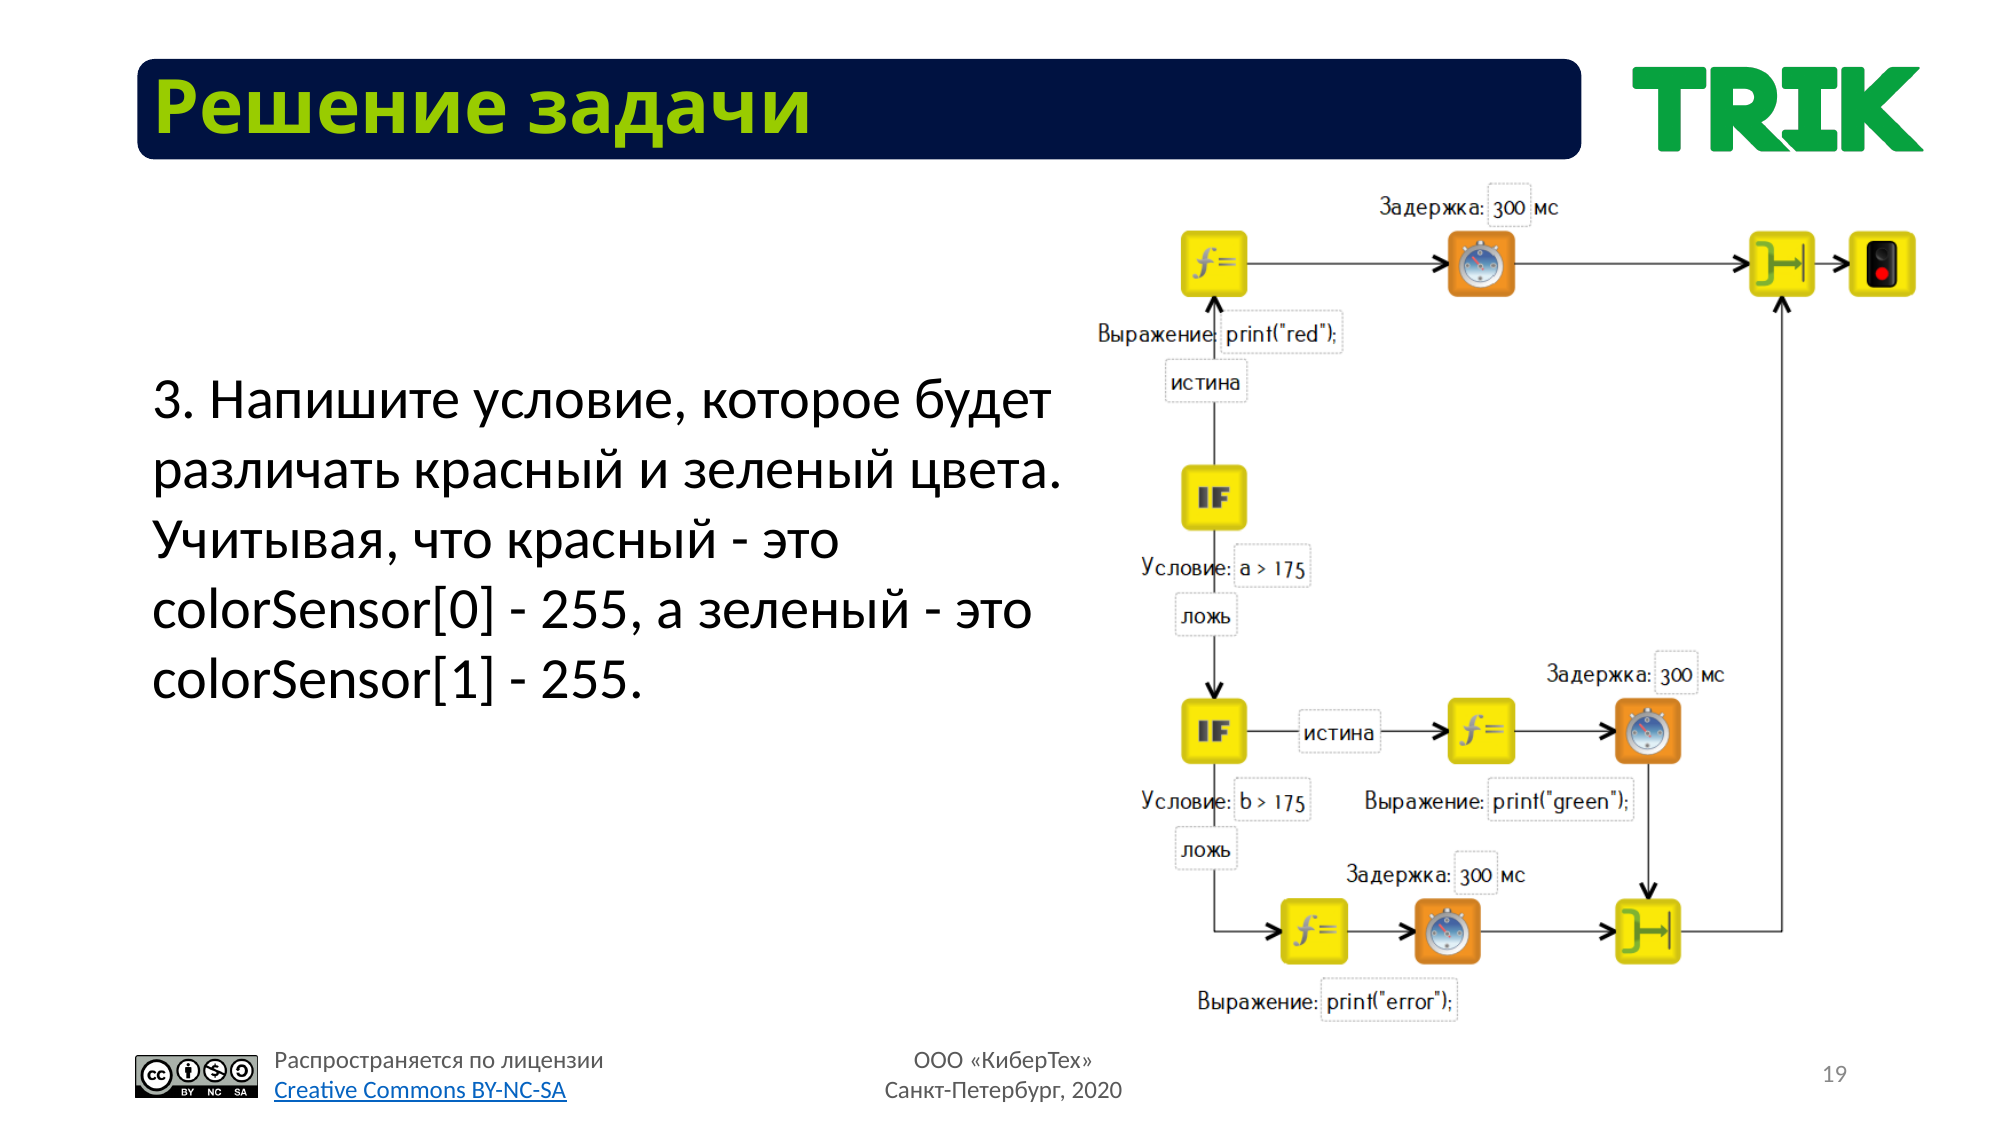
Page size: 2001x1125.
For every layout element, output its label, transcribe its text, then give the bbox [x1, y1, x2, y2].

slide_number 19 [1412, 1042, 1863, 1103]
picture [135, 1055, 258, 1098]
picture [1631, 64, 1924, 154]
picture [1094, 178, 1923, 1023]
text_box 3. Напишите условие, которое будет различать красный и зеленый цвета. Учитывая, что красный - это colorSensor[0] - 255, а зеленый - это colorSensor[1] - 255. [137, 352, 1089, 768]
title Решение задачи [137, 61, 1582, 163]
